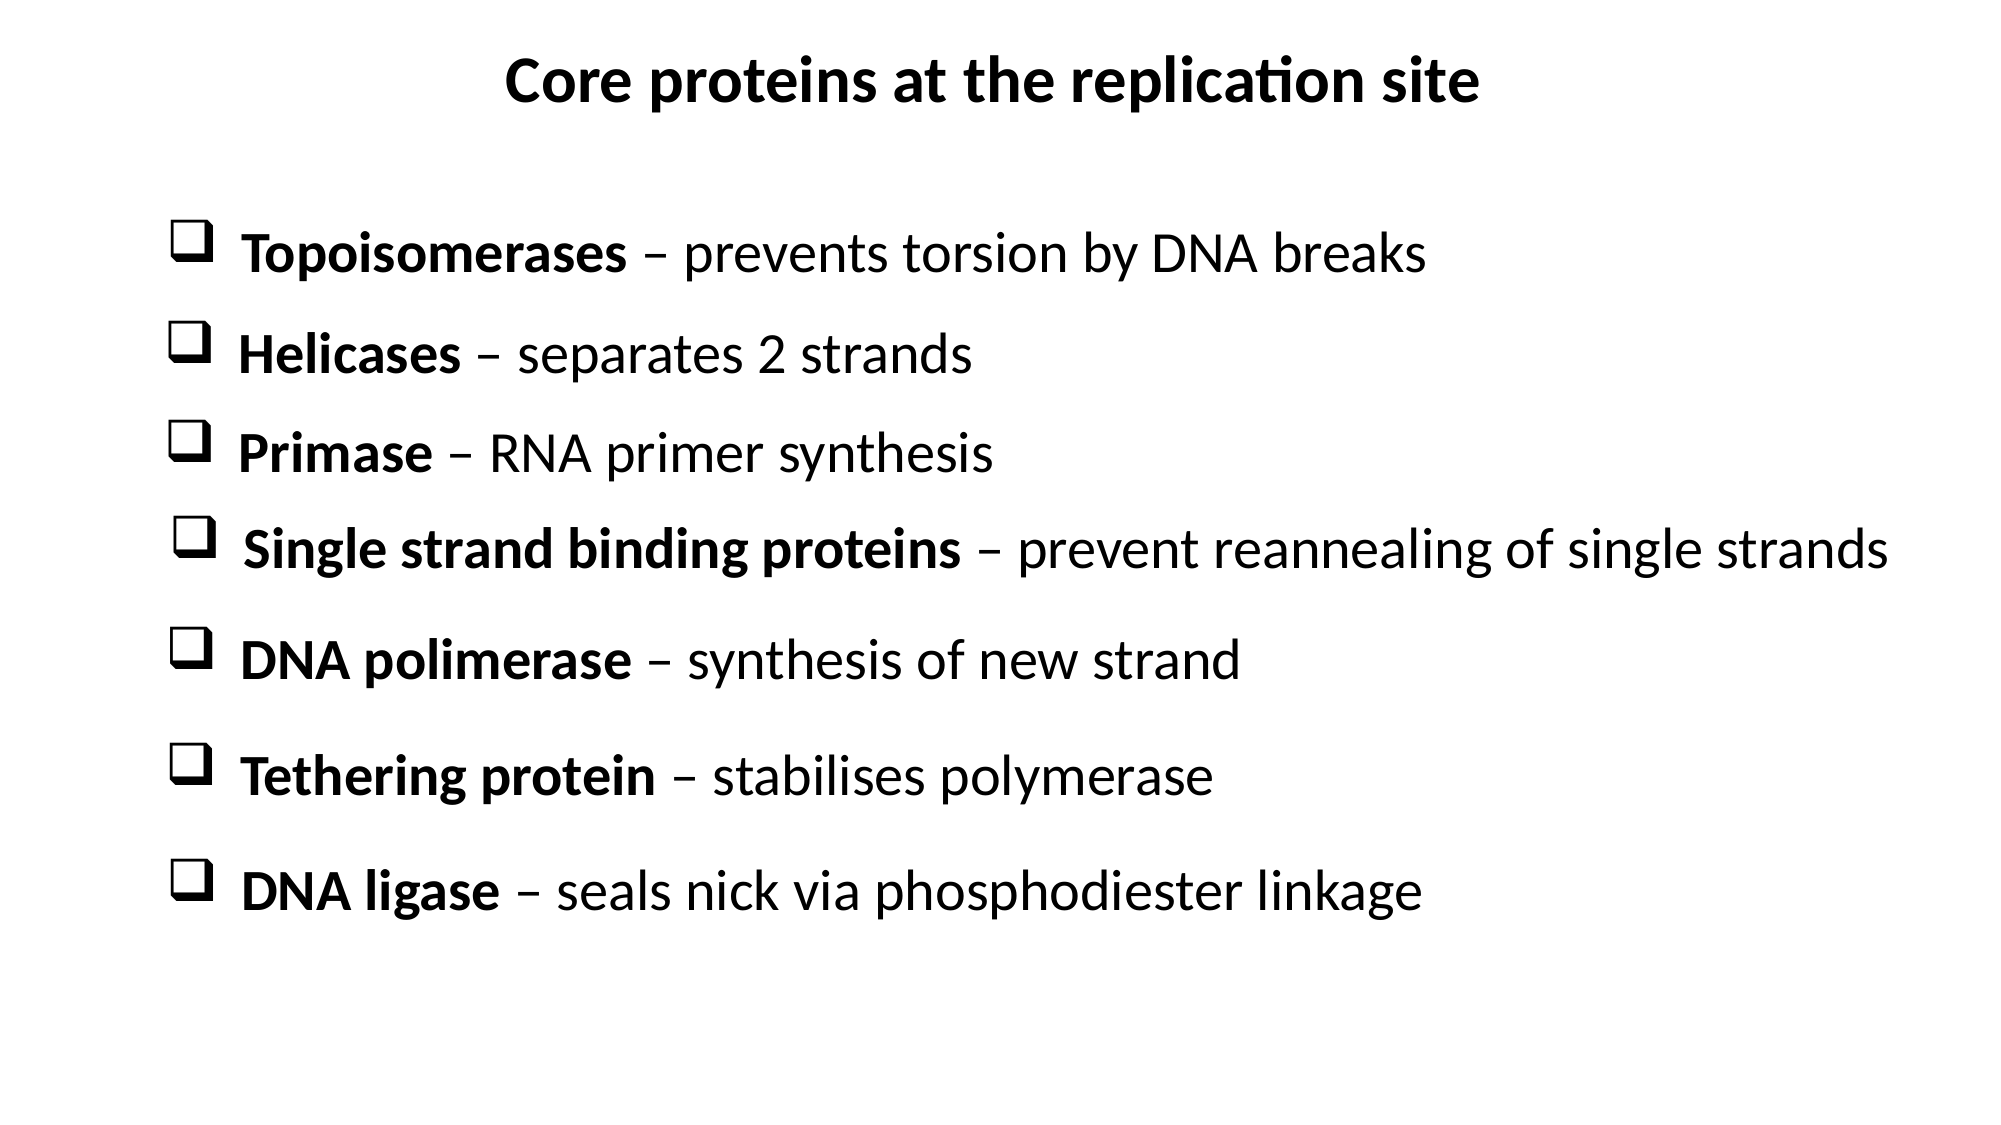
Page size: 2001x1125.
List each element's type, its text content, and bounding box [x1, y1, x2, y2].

text_box Topoisomerases – prevents torsion by DNA breaks [151, 206, 1443, 292]
text_box Single strand binding proteins – prevent reannealing of single strands [154, 502, 1905, 588]
text_box DNA polimerase – synthesis of new strand [150, 613, 1271, 699]
text_box Core proteins at the replication site [491, 28, 1496, 124]
text_box DNA ligase – seals nick via phosphodiester linkage [151, 844, 1439, 930]
text_box Tethering protein – stabilises polymerase [150, 729, 1230, 815]
text_box Primase – RNA primer synthesis [149, 406, 1010, 492]
text_box Helicases – separates 2 strands [149, 307, 988, 393]
